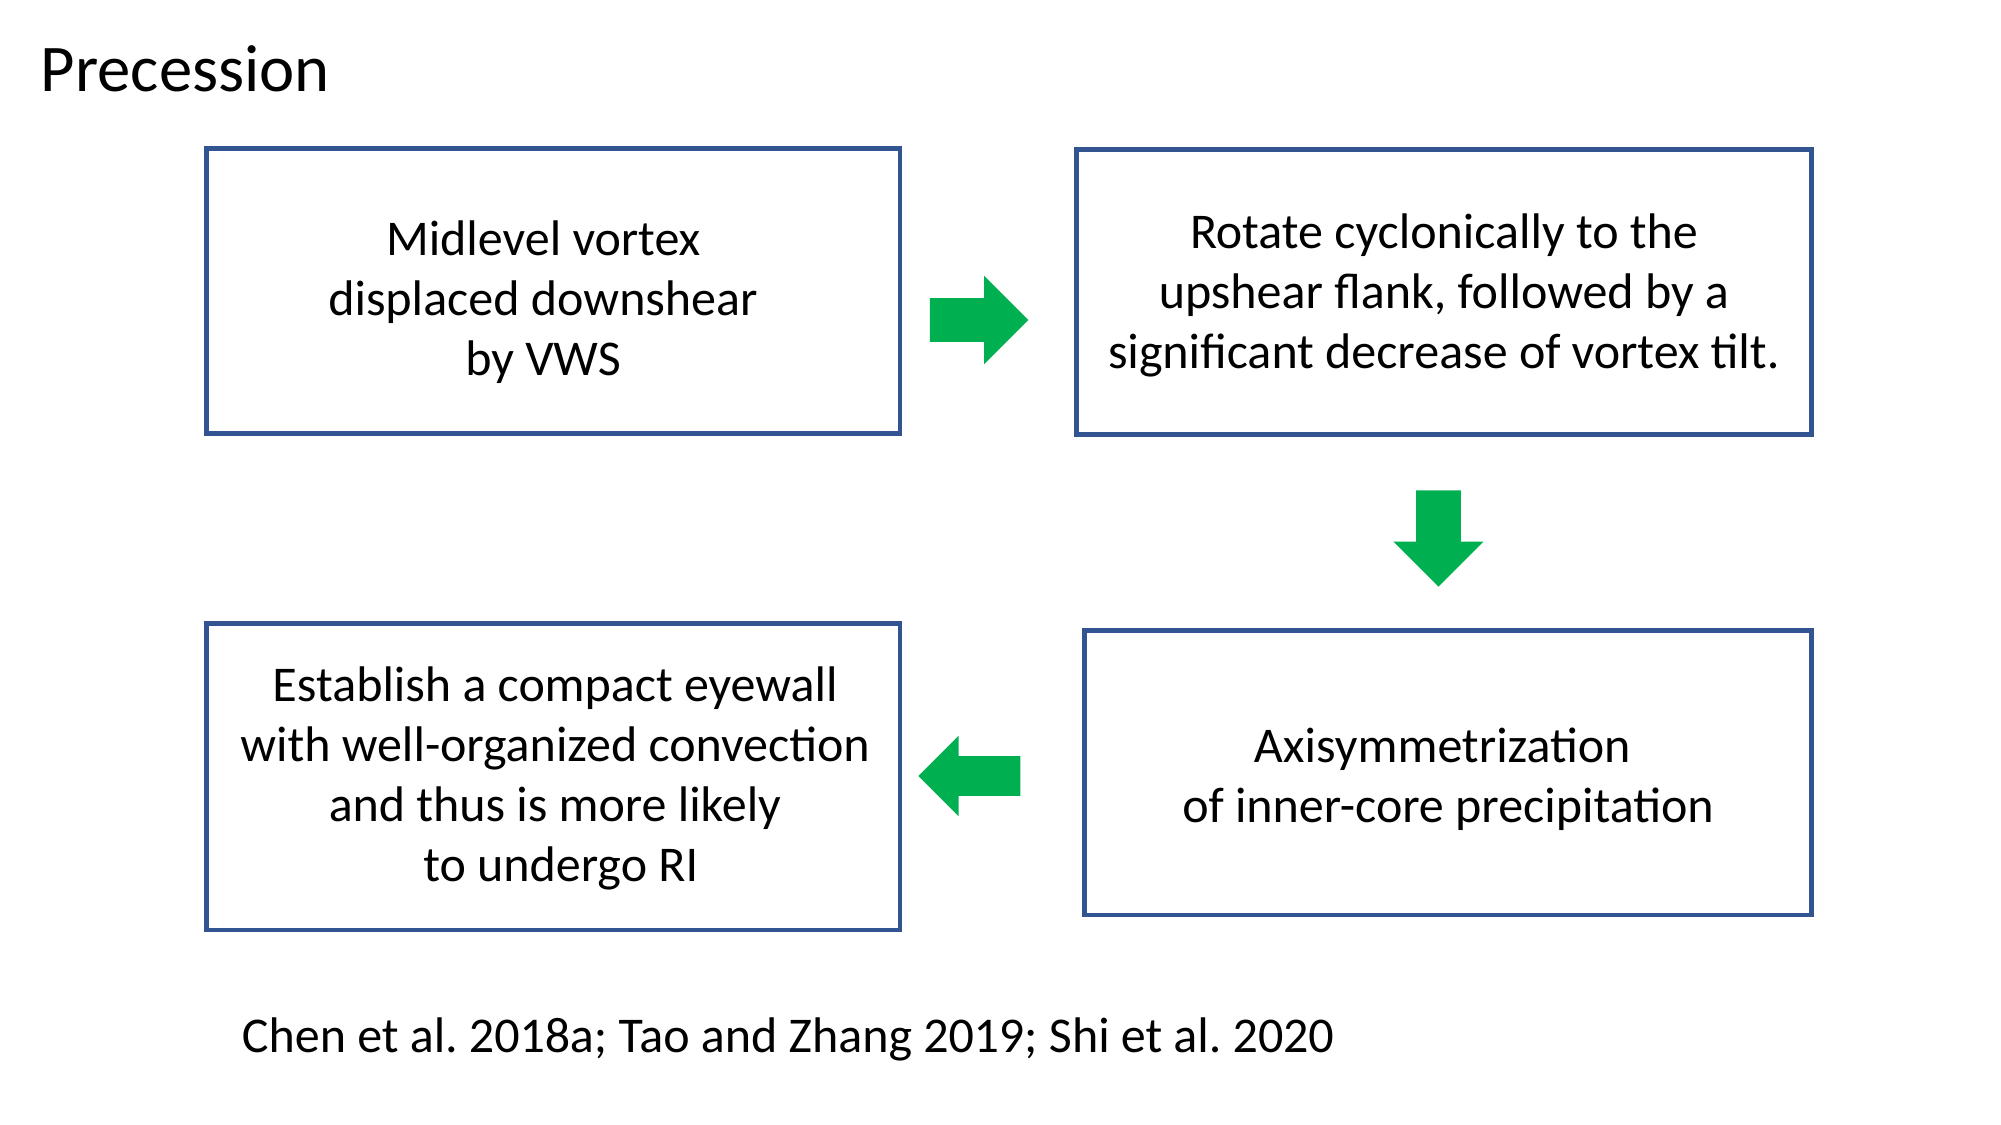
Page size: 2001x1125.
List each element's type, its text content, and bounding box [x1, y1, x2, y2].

text_box Axisymmetrization of inner-core precipitation [1061, 644, 1948, 840]
text_box Precession [25, 17, 1840, 173]
text_box [1084, 840, 1812, 916]
text_box [929, 275, 1029, 365]
text_box Establish a compact eyewall with well-organized convection and thus is more likely to undergo RI [60, 643, 1061, 899]
text_box Chen et al. 2018a; Tao and Zhang 2019; Shi et al. 2020 [226, 995, 1349, 1070]
text_box [206, 899, 901, 931]
text_box [1076, 149, 1812, 435]
text_box Rotate cyclonically to the upshear flank, followed by a significant decrease of vortex tilt. [1092, 191, 1796, 387]
text_box [1393, 490, 1484, 587]
text_box Midlevel vortex displaced downshear by VWS [286, 197, 800, 393]
text_box [1084, 629, 1812, 644]
text_box [206, 148, 901, 434]
text_box [206, 623, 901, 643]
